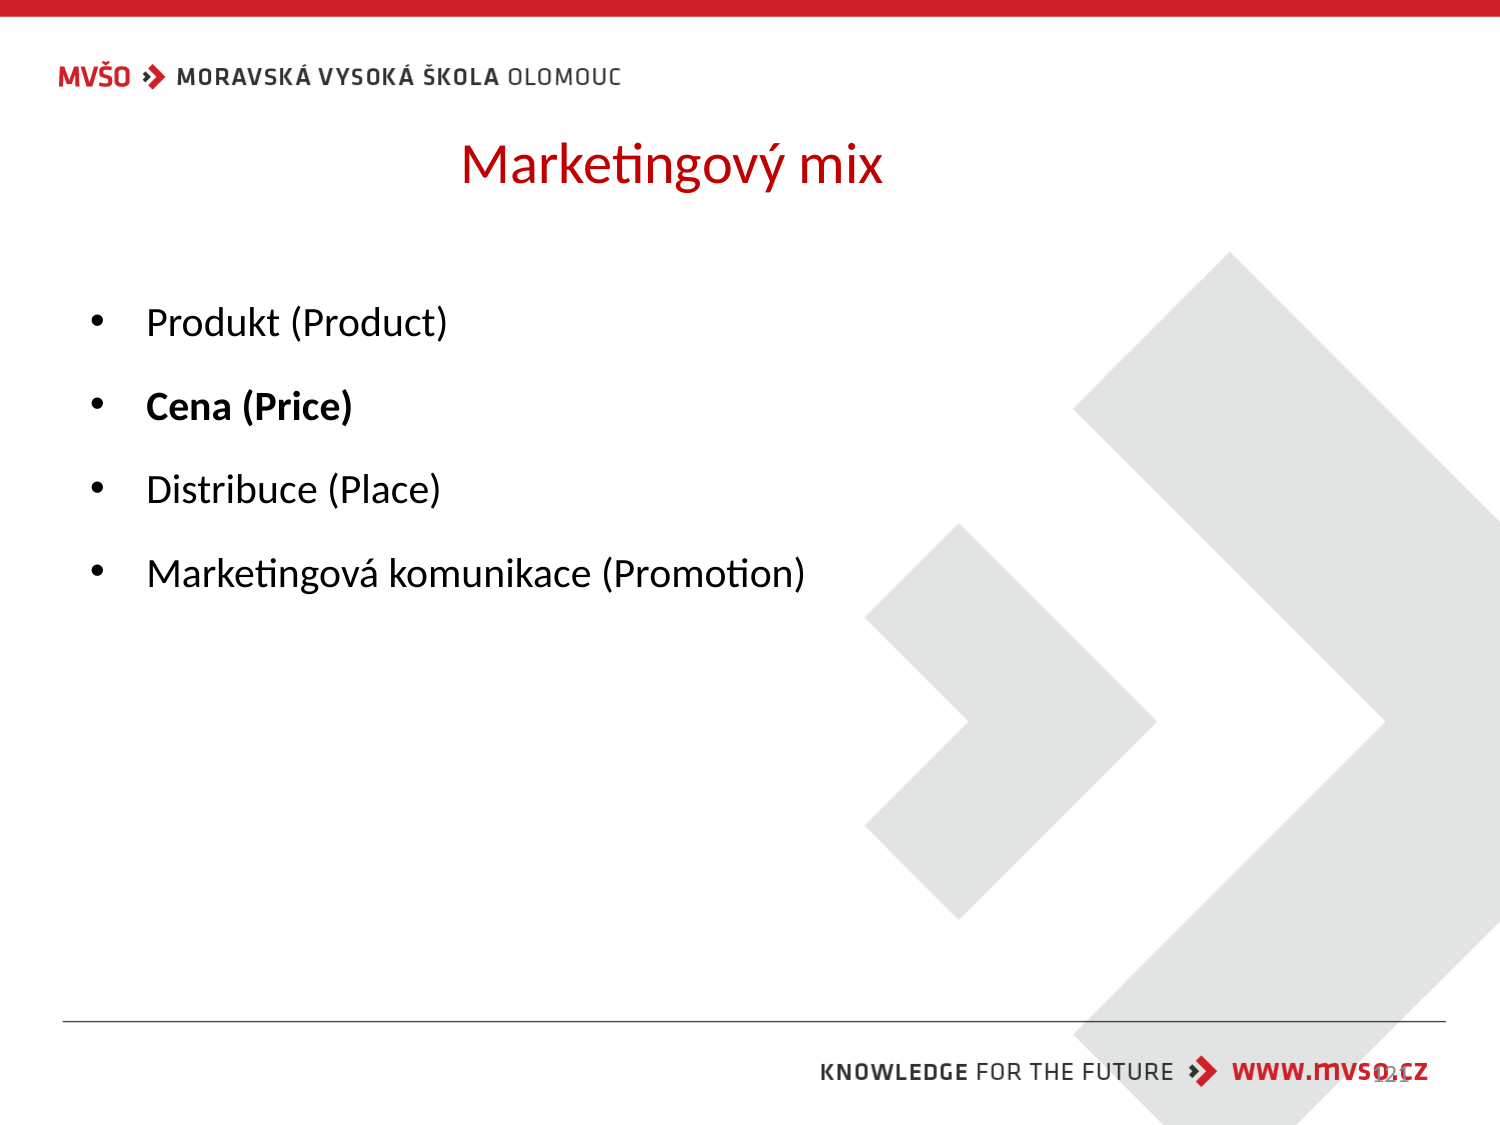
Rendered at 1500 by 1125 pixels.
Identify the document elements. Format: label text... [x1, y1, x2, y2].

slide_number 121 [1074, 1042, 1425, 1103]
picture [0, 0, 1500, 1125]
list Produkt (Product) Cena (Price) Distribuce (Place) Marketingová komunikace (Promotion) [75, 262, 1425, 1005]
title Marketingový mix [75, 101, 1270, 219]
